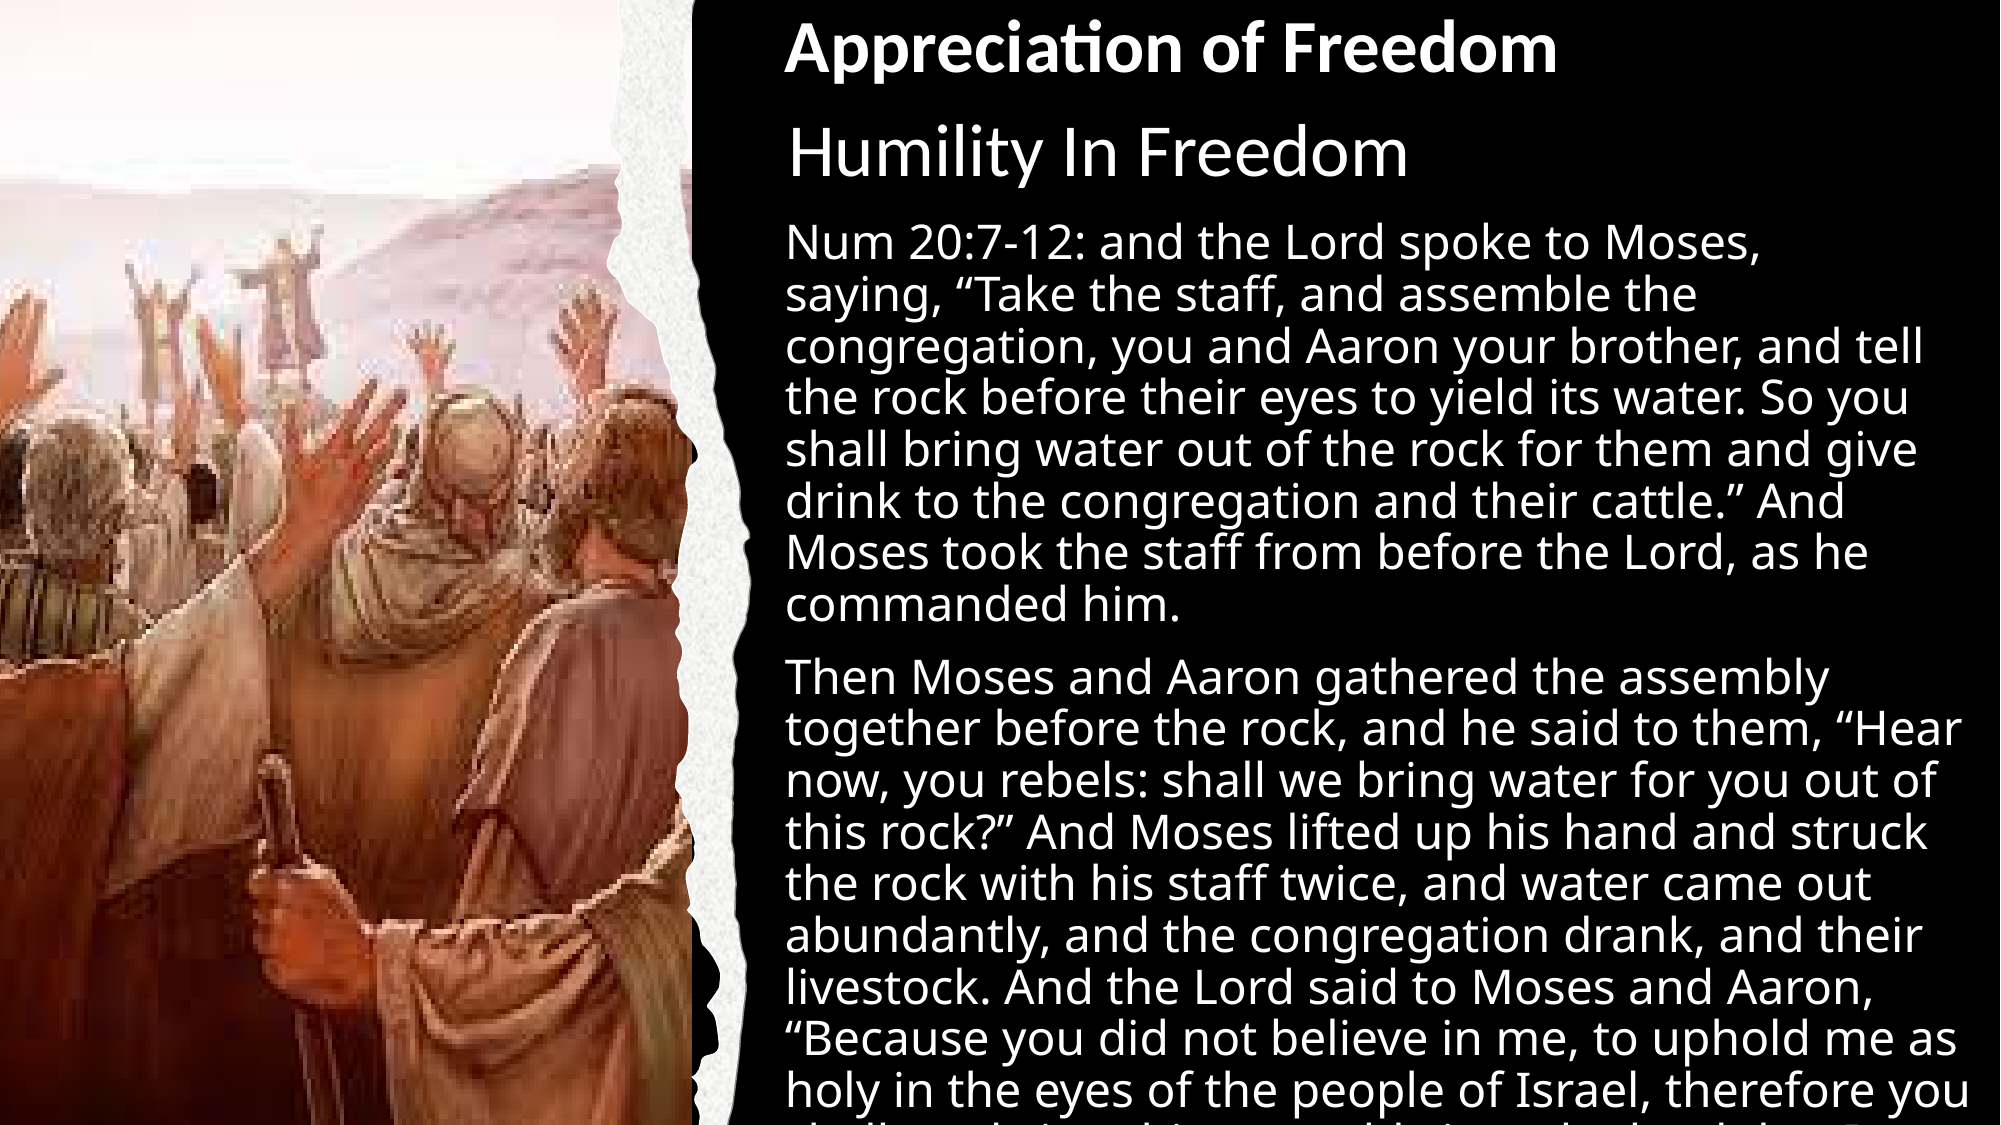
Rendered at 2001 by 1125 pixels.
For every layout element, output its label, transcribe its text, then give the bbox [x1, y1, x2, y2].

picture [0, 0, 606, 1125]
text_box [752, 0, 2000, 1125]
list Num 20:7-12: and the Lord spoke to Moses, saying, “Take the staff, and assemble the congregation, you and Aaron your brother, and tell the rock before their eyes to yield its water. So you shall bring water out of the rock for them and give drink to the congregation and their cattle.” And Moses took the staff from before the Lord, as he commanded him. Then Moses and Aaron gathered the assembly together before the rock, and he said to them, “Hear now, you rebels: shall we bring water for you out of this rock?” And Moses lifted up his hand and struck the rock with his staff twice, and water came out abundantly, and the congregation drank, and their livestock. And the Lord said to Moses and Aaron, “Because you did not believe in me, to uphold me as holy in the eyes of the people of Israel, therefore you shall not bring this assembly into the land that I have given them.” [769, 211, 1990, 651]
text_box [606, 0, 752, 1125]
text_box Humility In Freedom [773, 94, 1588, 199]
title Appreciation of Freedom [769, 0, 1778, 211]
